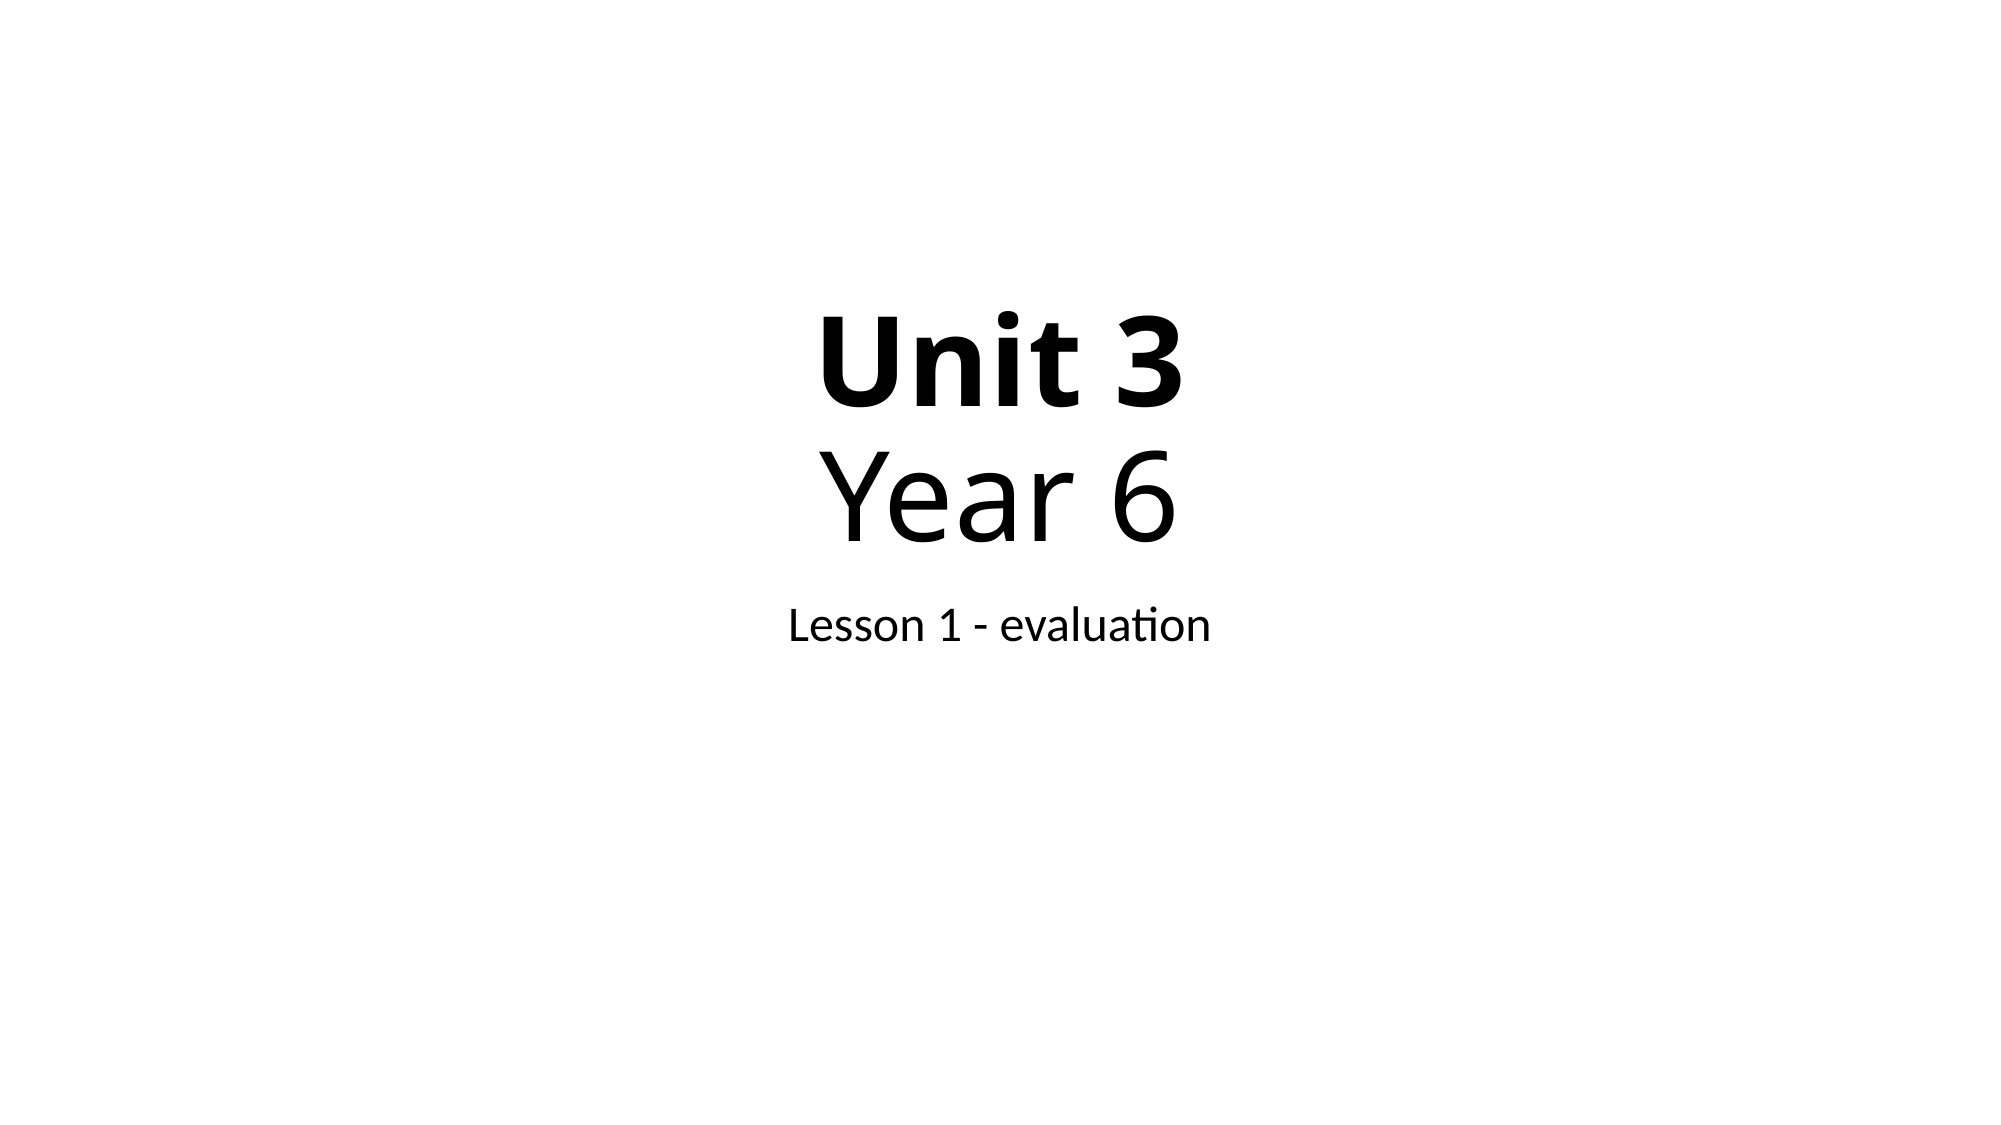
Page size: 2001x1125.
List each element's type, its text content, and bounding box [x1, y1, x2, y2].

title Unit 3 Year 6 [249, 184, 1750, 576]
subtitle Lesson 1 - evaluation [249, 590, 1750, 863]
